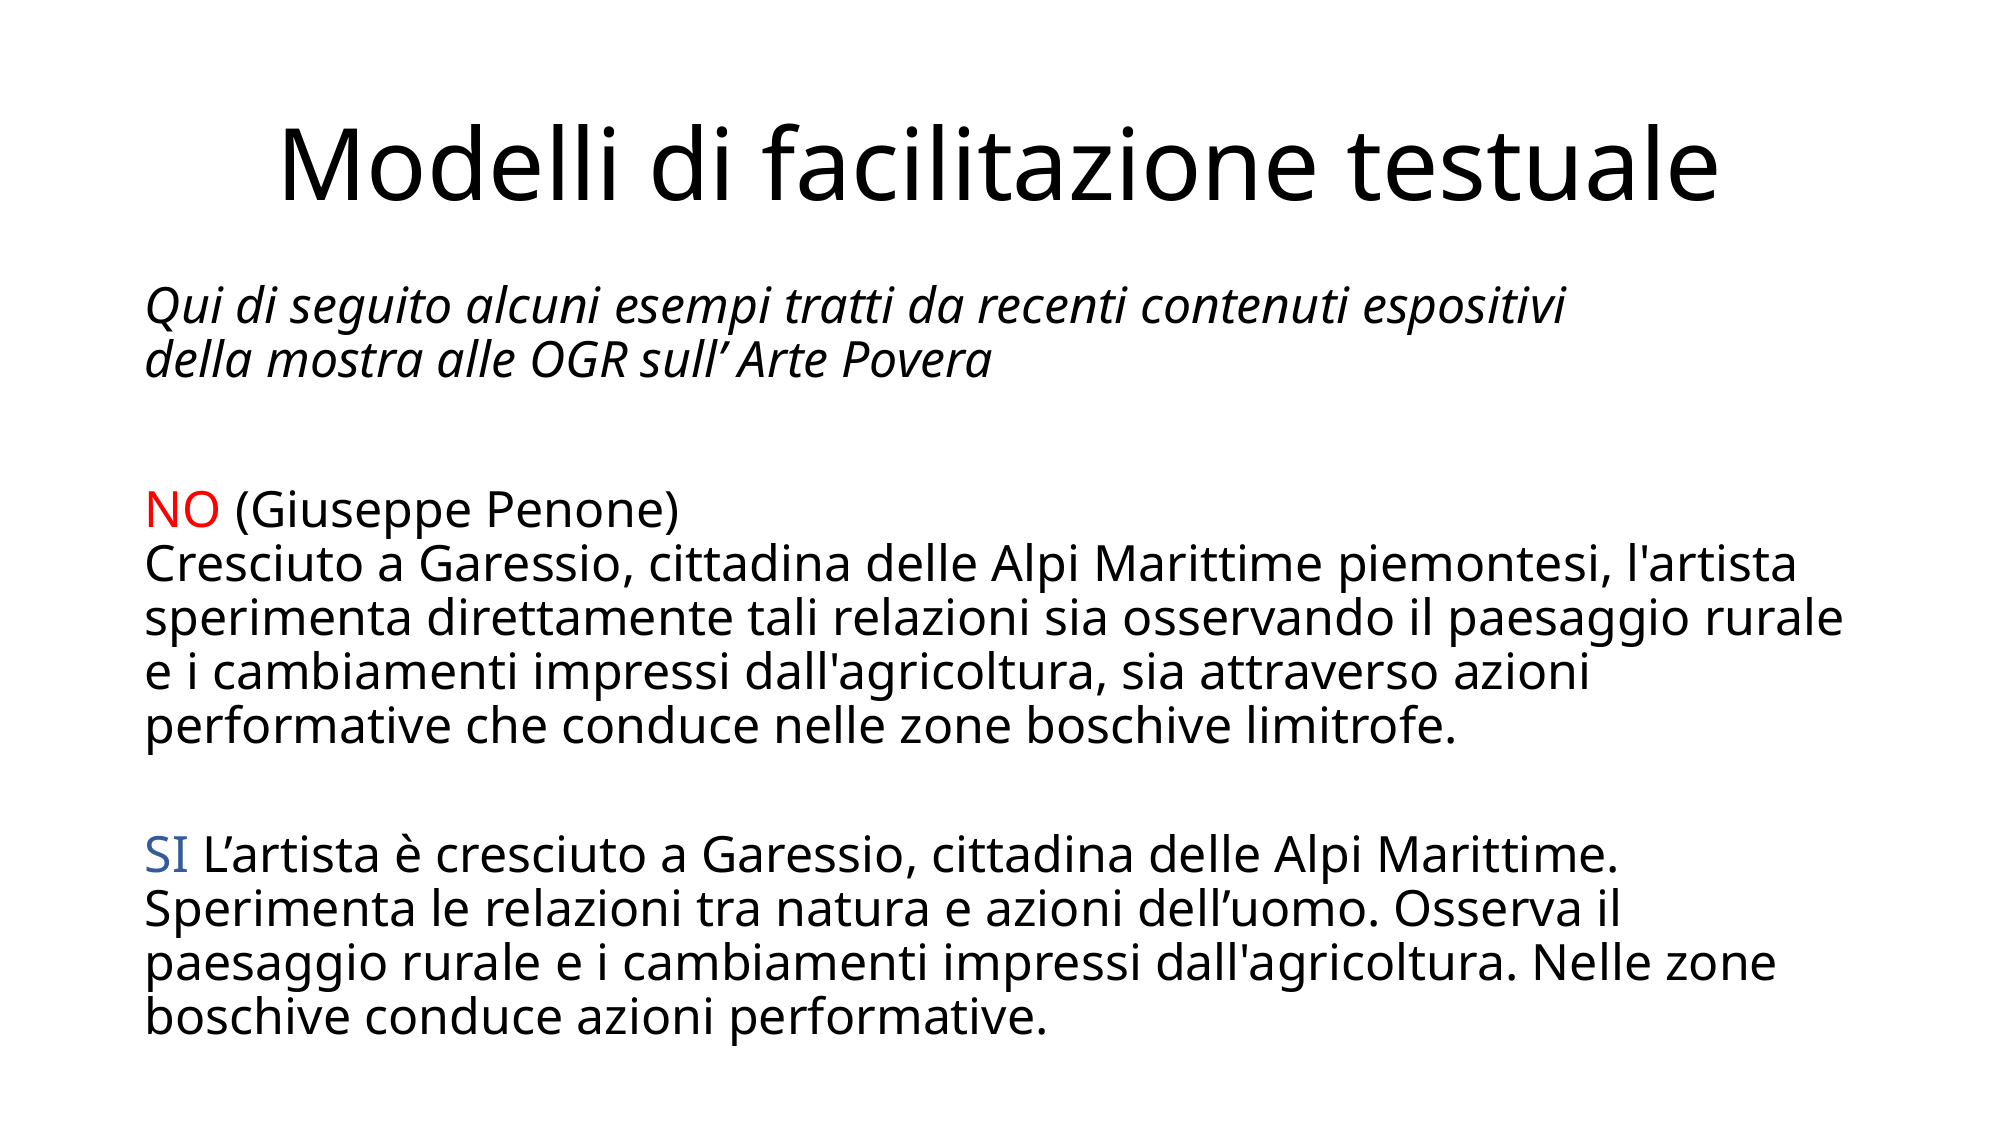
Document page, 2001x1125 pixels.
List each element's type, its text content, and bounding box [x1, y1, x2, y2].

list Qui di seguito alcuni esempi tratti da recenti contenuti espositivi della mostra alle OGR sull’ Arte Povera NO (Giuseppe Penone) Cresciuto a Garessio, cittadina delle Alpi Marittime piemontesi, l'artista sperimenta direttamente tali relazioni sia osservando il paesaggio rurale e i cambiamenti impressi dall'agricoltura, sia attraverso azioni performative che conduce nelle zone boschive limitrofe. SI L’artista è cresciuto a Garessio, cittadina delle Alpi Marittime. Sperimenta le relazioni tra natura e azioni dell’uomo. Osserva il paesaggio rurale e i cambiamenti impressi dall'agricoltura. Nelle zone boschive conduce azioni performative. [136, 272, 1863, 1073]
title Modelli di facilitazione testuale [136, 59, 1863, 272]
